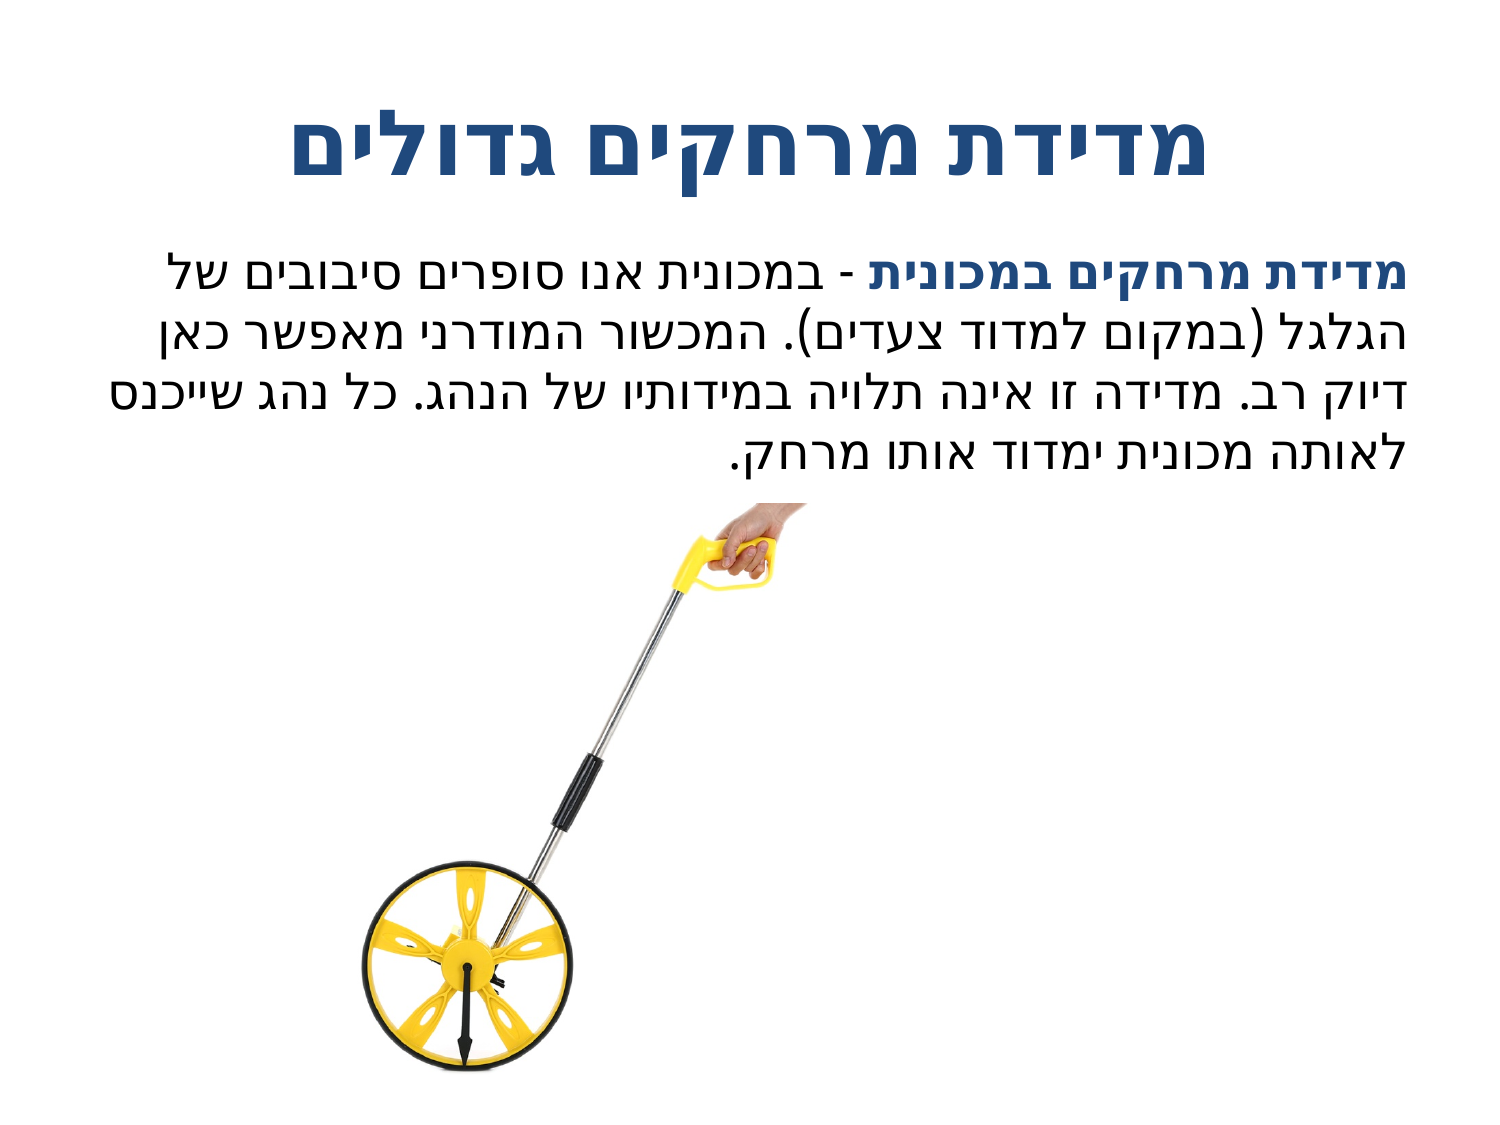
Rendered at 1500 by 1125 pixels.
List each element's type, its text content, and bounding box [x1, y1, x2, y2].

title מדידת מרחקים גדולים [75, 45, 1425, 231]
picture [253, 503, 833, 1083]
list מדידת מרחקים במכונית - במכונית אנו סופרים סיבובים של הגלגל (במקום למדוד צעדים). המכשור המודרני מאפשר כאן דיוק רב. מדידה זו אינה תלויה במידותיו של הנהג. כל נהג שייכנס לאותה מכונית ימדוד אותו מרחק. [75, 231, 1425, 1106]
